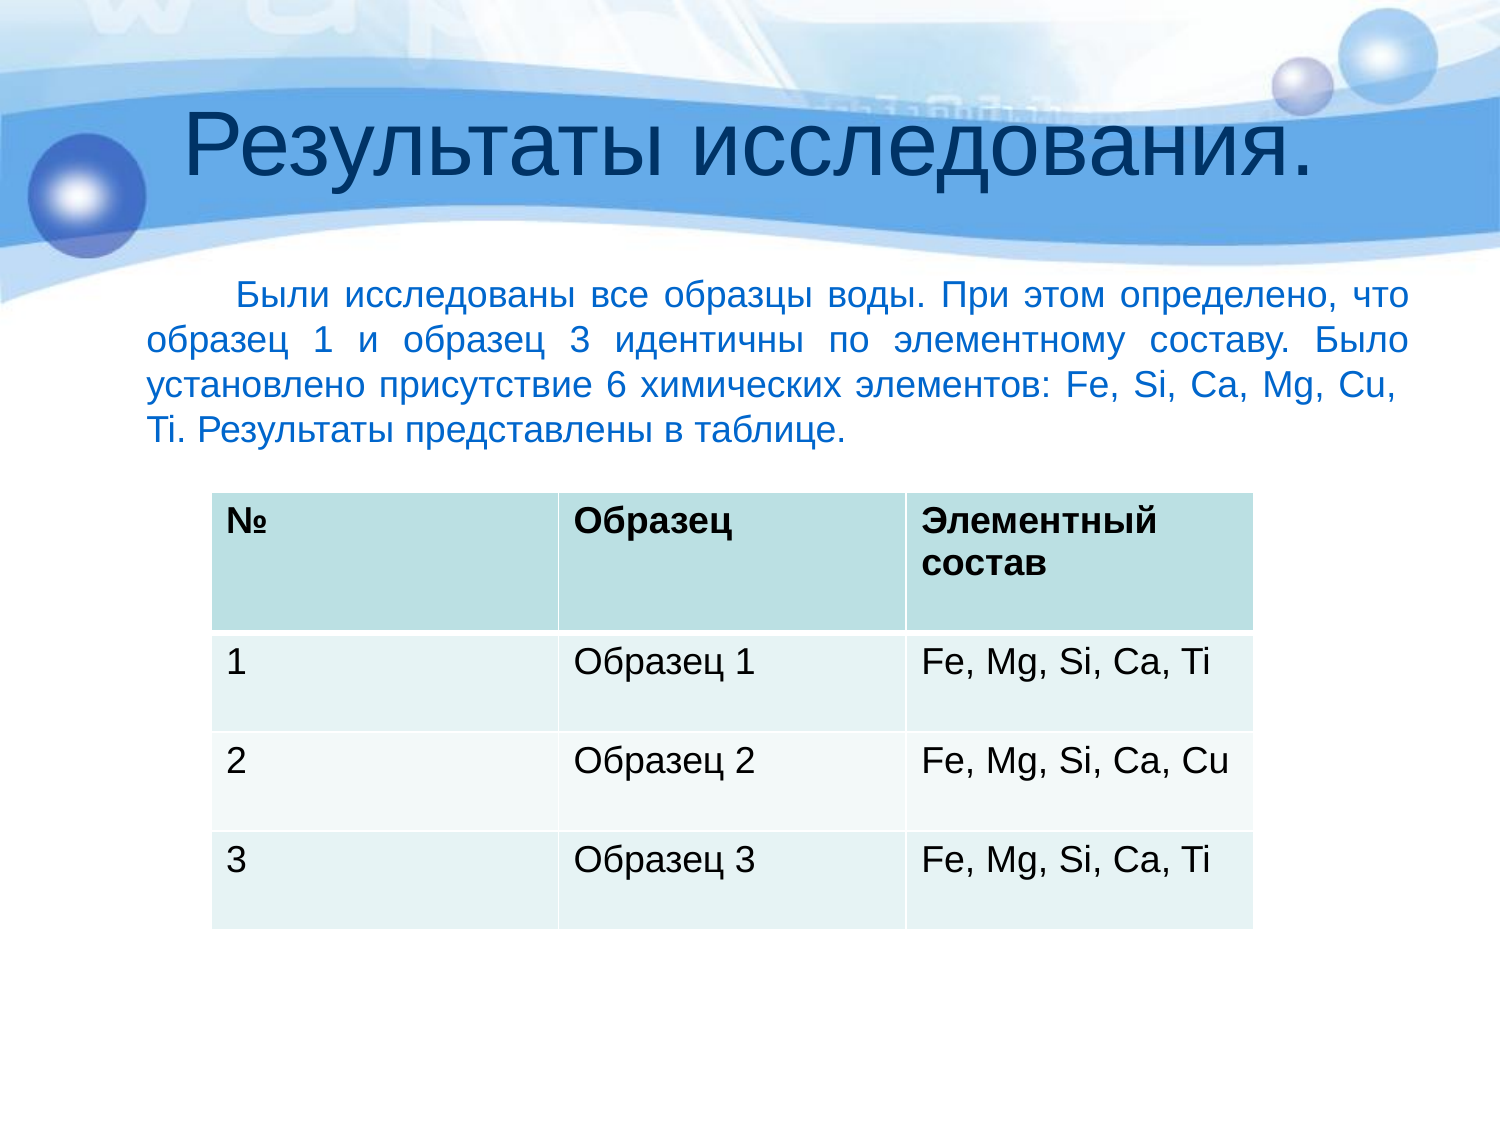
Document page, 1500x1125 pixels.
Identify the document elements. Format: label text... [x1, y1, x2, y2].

table_cell Образец 2 [559, 733, 905, 830]
list Были исследованы все образцы воды. При этом определено, что образец 1 и образец 3 идентичны по элементному составу. Было установлено присутствие 6 химических элементов: Fe, Si, Ca, Mg, Cu, Ti. Результаты представлены в таблице. [74, 262, 1426, 1006]
table_cell Fe, Mg, Si, Ca, Ti [907, 636, 1253, 731]
table_cell 1 [212, 636, 558, 731]
title Результаты исследования. [74, 44, 1426, 233]
table_header Элементный состав [907, 493, 1253, 630]
table_cell 2 [212, 733, 558, 830]
table_header Образец [559, 493, 905, 630]
table_cell Fe, Mg, Si, Ca, Cu [907, 733, 1253, 830]
table_cell Fe, Mg, Si, Ca, Ti [907, 832, 1253, 929]
picture [0, 0, 1500, 1125]
table_cell Образец 1 [559, 636, 905, 731]
table_cell 3 [212, 832, 558, 929]
table_header № [212, 493, 558, 630]
table_cell Образец 3 [559, 832, 905, 929]
